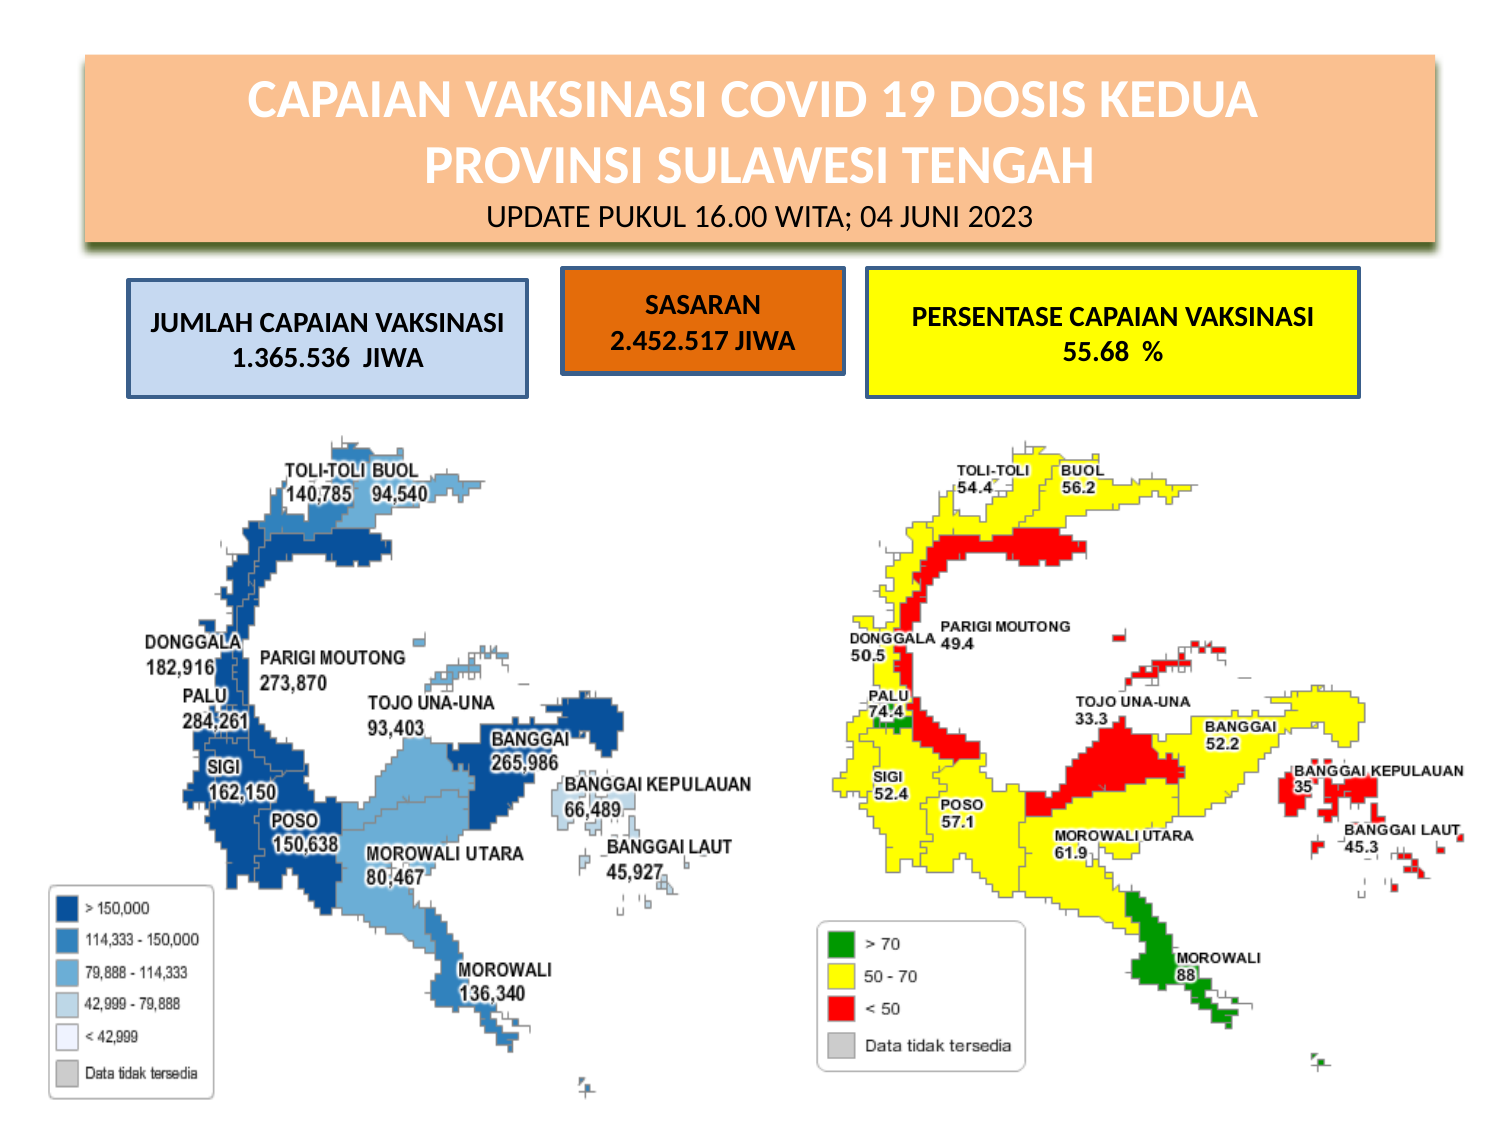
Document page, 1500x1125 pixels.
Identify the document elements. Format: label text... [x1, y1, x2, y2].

title CAPAIAN VAKSINASI COVID 19 DOSIS KEDUA PROVINSI SULAWESI TENGAH UPDATE PUKUL 16.00 WITA; 04 JUNI 2023 [85, 54, 1436, 243]
picture [801, 433, 1491, 1115]
text_box SASARAN 2.452.517 JIWA [560, 266, 846, 376]
picture [0, 408, 786, 1125]
text_box JUMLAH CAPAIAN VAKSINASI 1.365.536 JIWA [126, 278, 529, 399]
text_box PERSENTASE CAPAIAN VAKSINASI 55.68 % [865, 266, 1361, 399]
